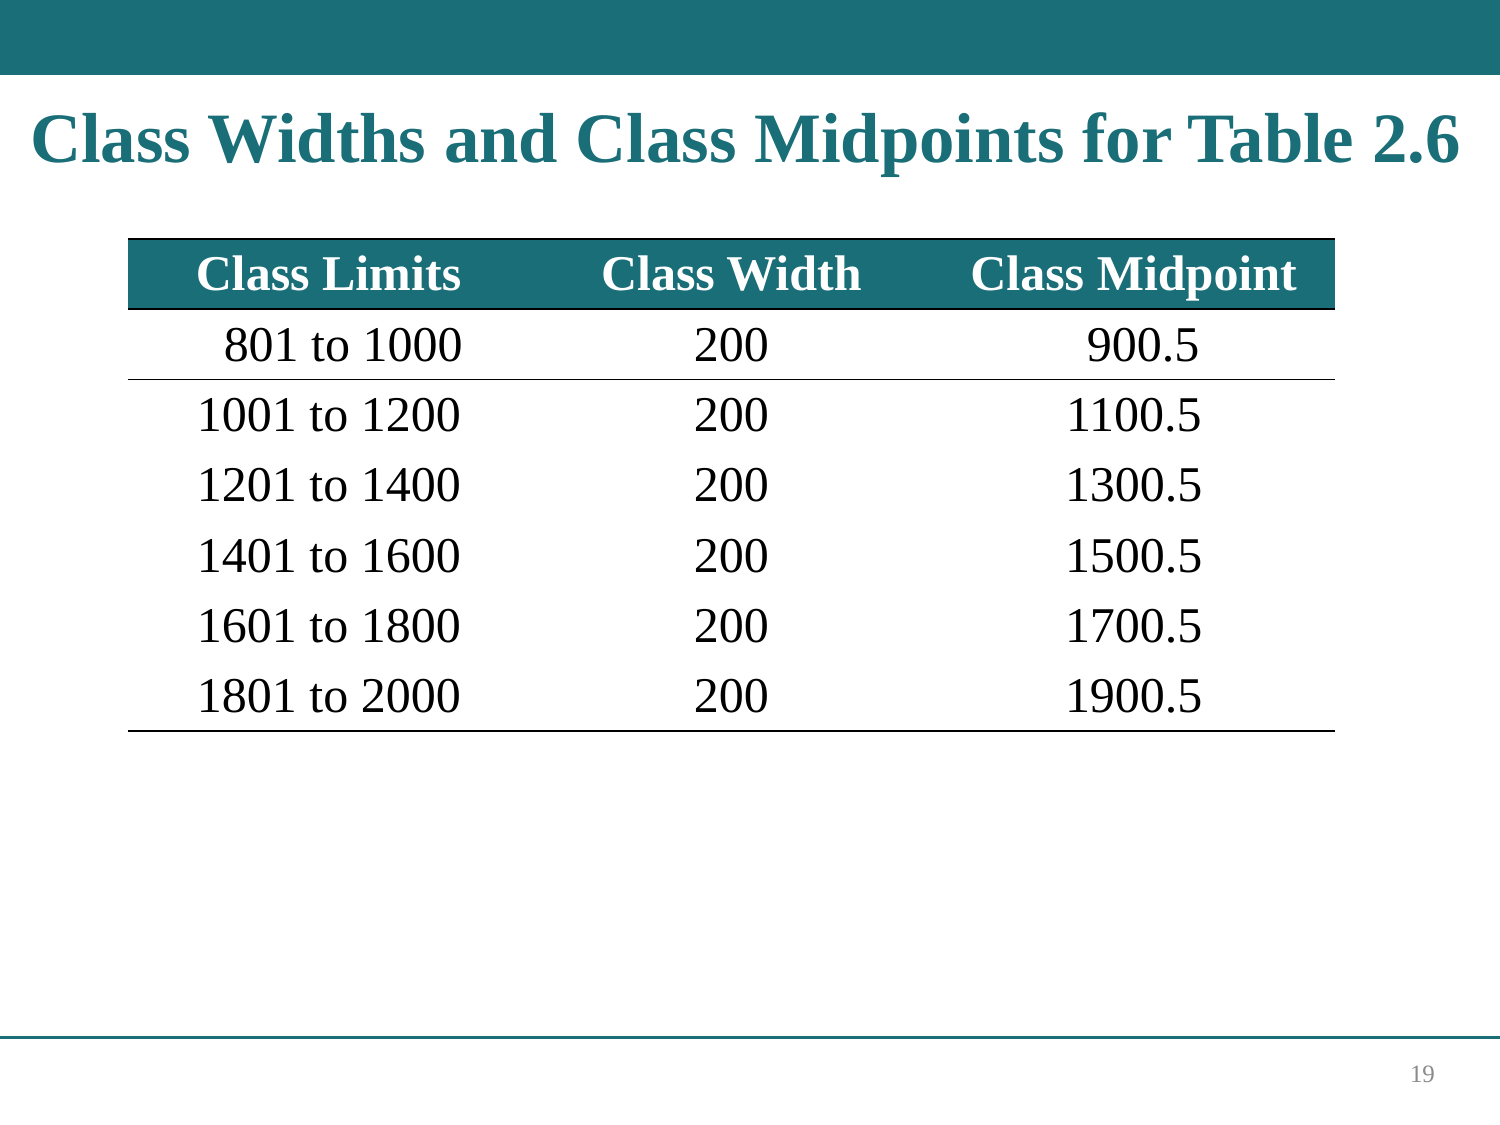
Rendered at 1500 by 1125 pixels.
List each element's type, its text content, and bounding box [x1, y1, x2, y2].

table_cell 1601 to 1800 [128, 590, 530, 661]
table_cell 801 to 1000 [128, 310, 530, 379]
table_cell 200 [530, 520, 933, 590]
table_cell 200 [530, 380, 933, 450]
table_cell 1001 to 1200 [128, 380, 530, 450]
table_header Class Width [530, 240, 933, 308]
title Class Widths and Class Midpoints for Table 2.6 [15, 93, 1485, 258]
table_cell 1100.5 [933, 380, 1335, 450]
table_cell 1500.5 [933, 520, 1335, 590]
table_cell 1300.5 [933, 450, 1335, 520]
table_cell 900.5 [933, 310, 1335, 379]
slide_number 19 [1059, 1042, 1450, 1103]
table_cell 1801 to 2000 [128, 661, 530, 730]
table_cell 1700.5 [933, 590, 1335, 661]
table_header Class Limits [128, 240, 530, 308]
table_cell 1201 to 1400 [128, 450, 530, 520]
table_cell 200 [530, 310, 933, 379]
table_header Class Midpoint [933, 240, 1335, 308]
table_cell 200 [530, 590, 933, 661]
table_cell 200 [530, 661, 933, 730]
table_cell 1401 to 1600 [128, 520, 530, 590]
table_cell 200 [530, 450, 933, 520]
table_cell 1900.5 [933, 661, 1335, 730]
